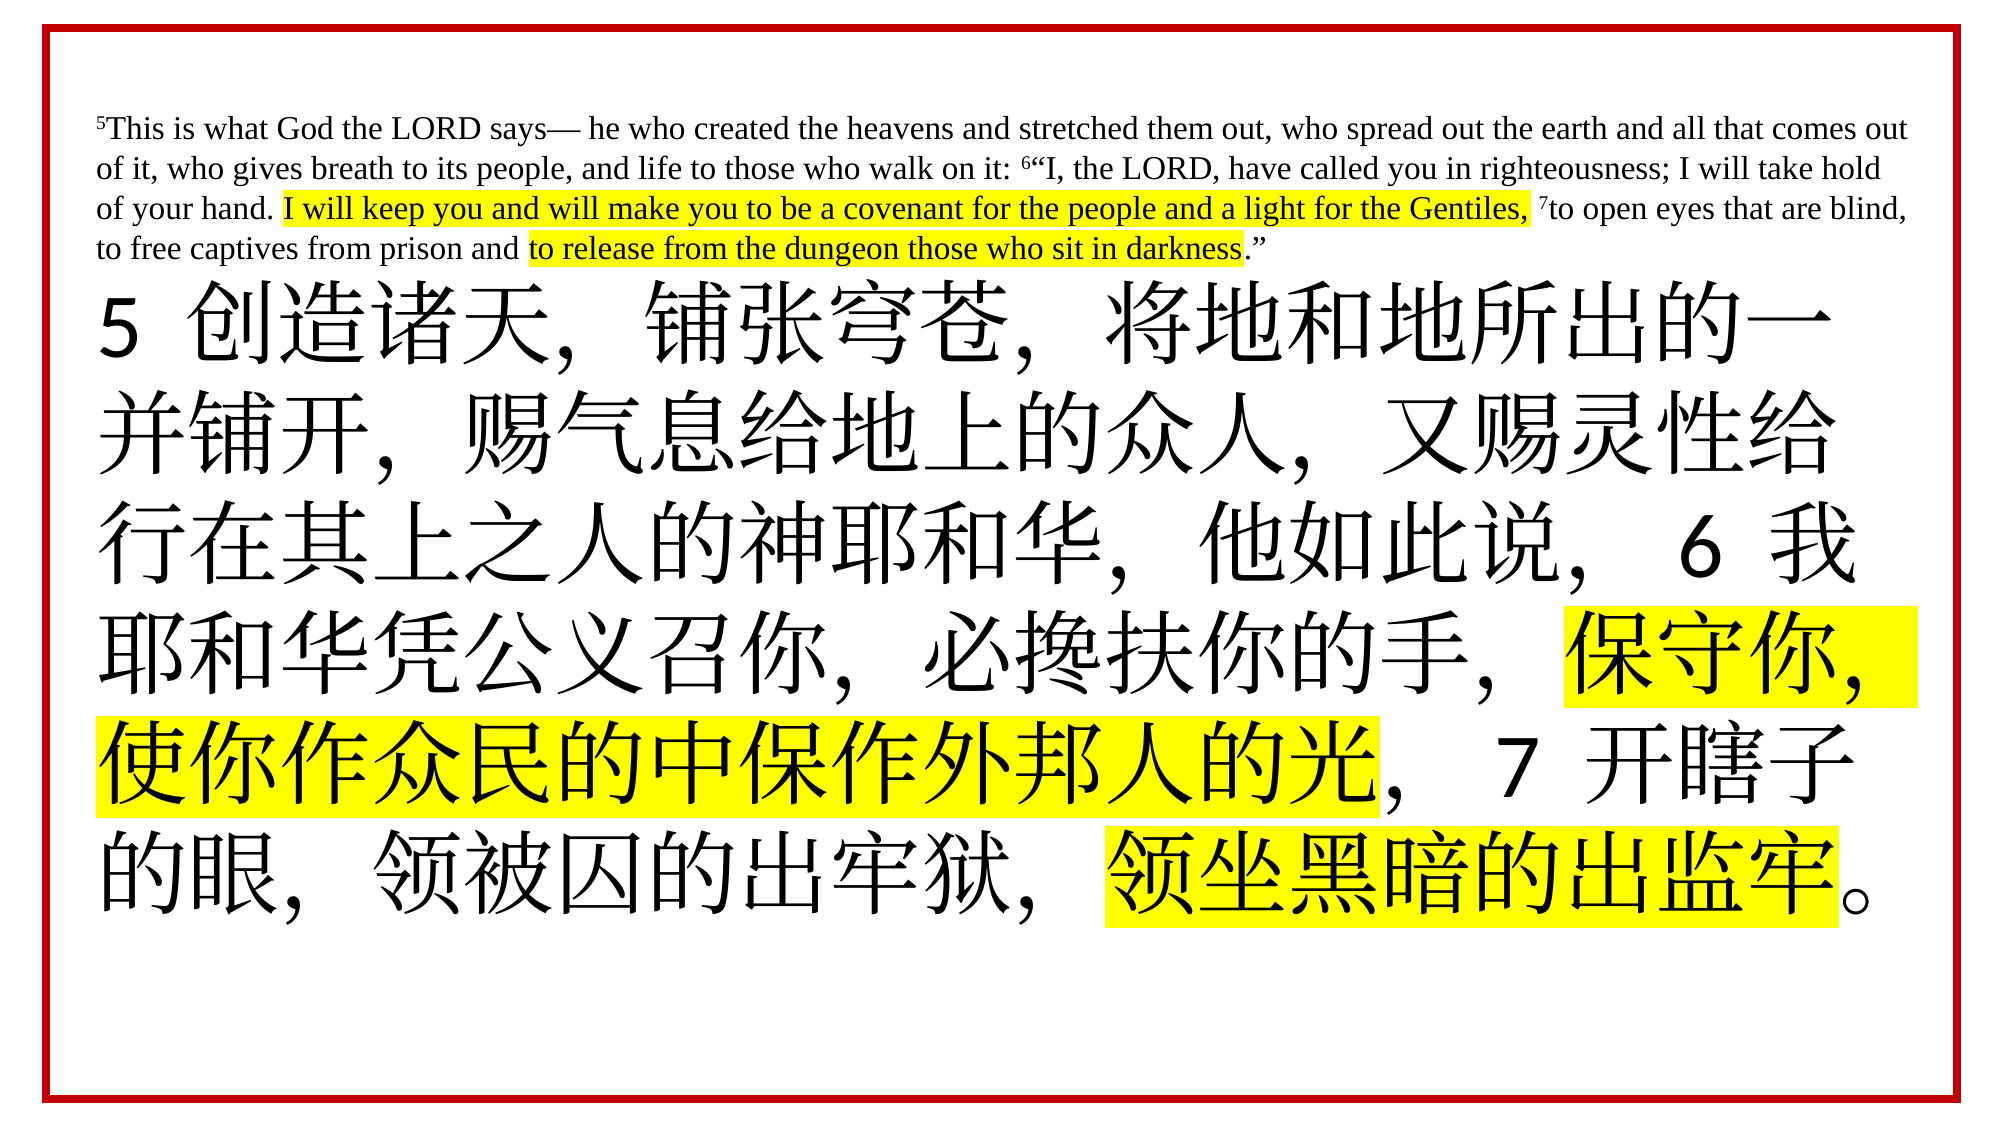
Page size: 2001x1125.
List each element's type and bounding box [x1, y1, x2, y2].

text_box [45, 27, 1958, 1100]
